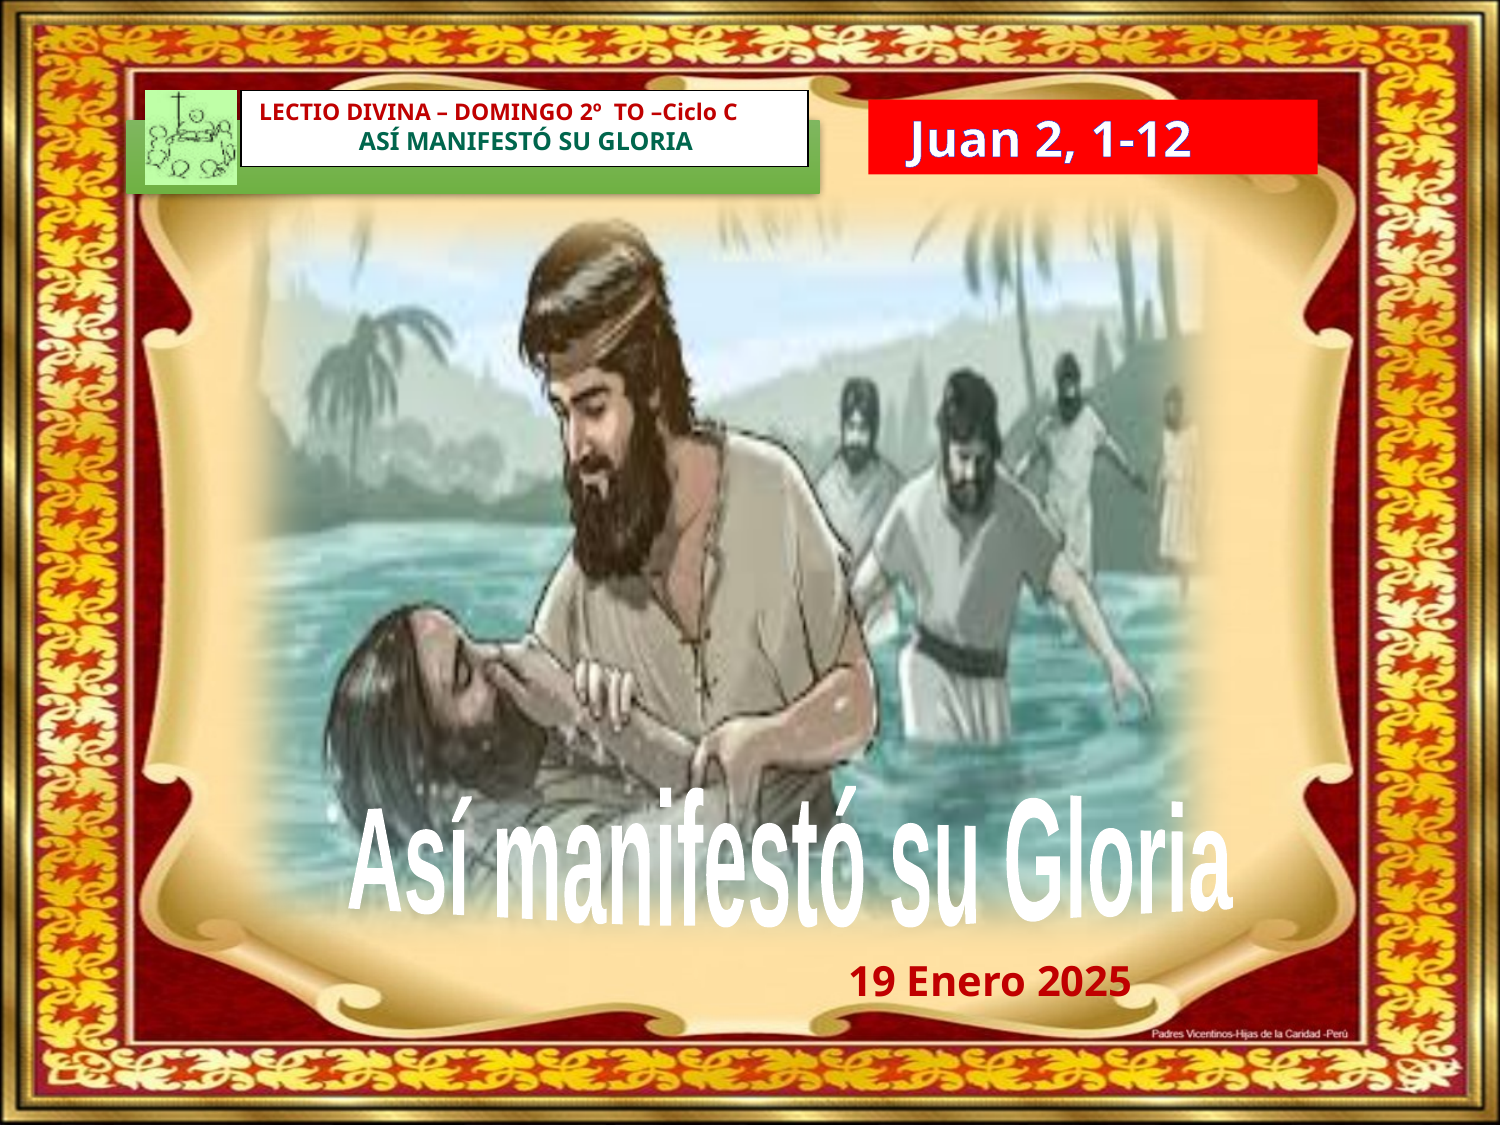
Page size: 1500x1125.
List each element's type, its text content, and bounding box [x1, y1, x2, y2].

text_box 19 Enero 2025 [566, 963, 1148, 1013]
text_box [126, 90, 820, 194]
picture [0, 0, 1500, 1125]
text_box Juan 2, 1-12 [868, 99, 1318, 175]
